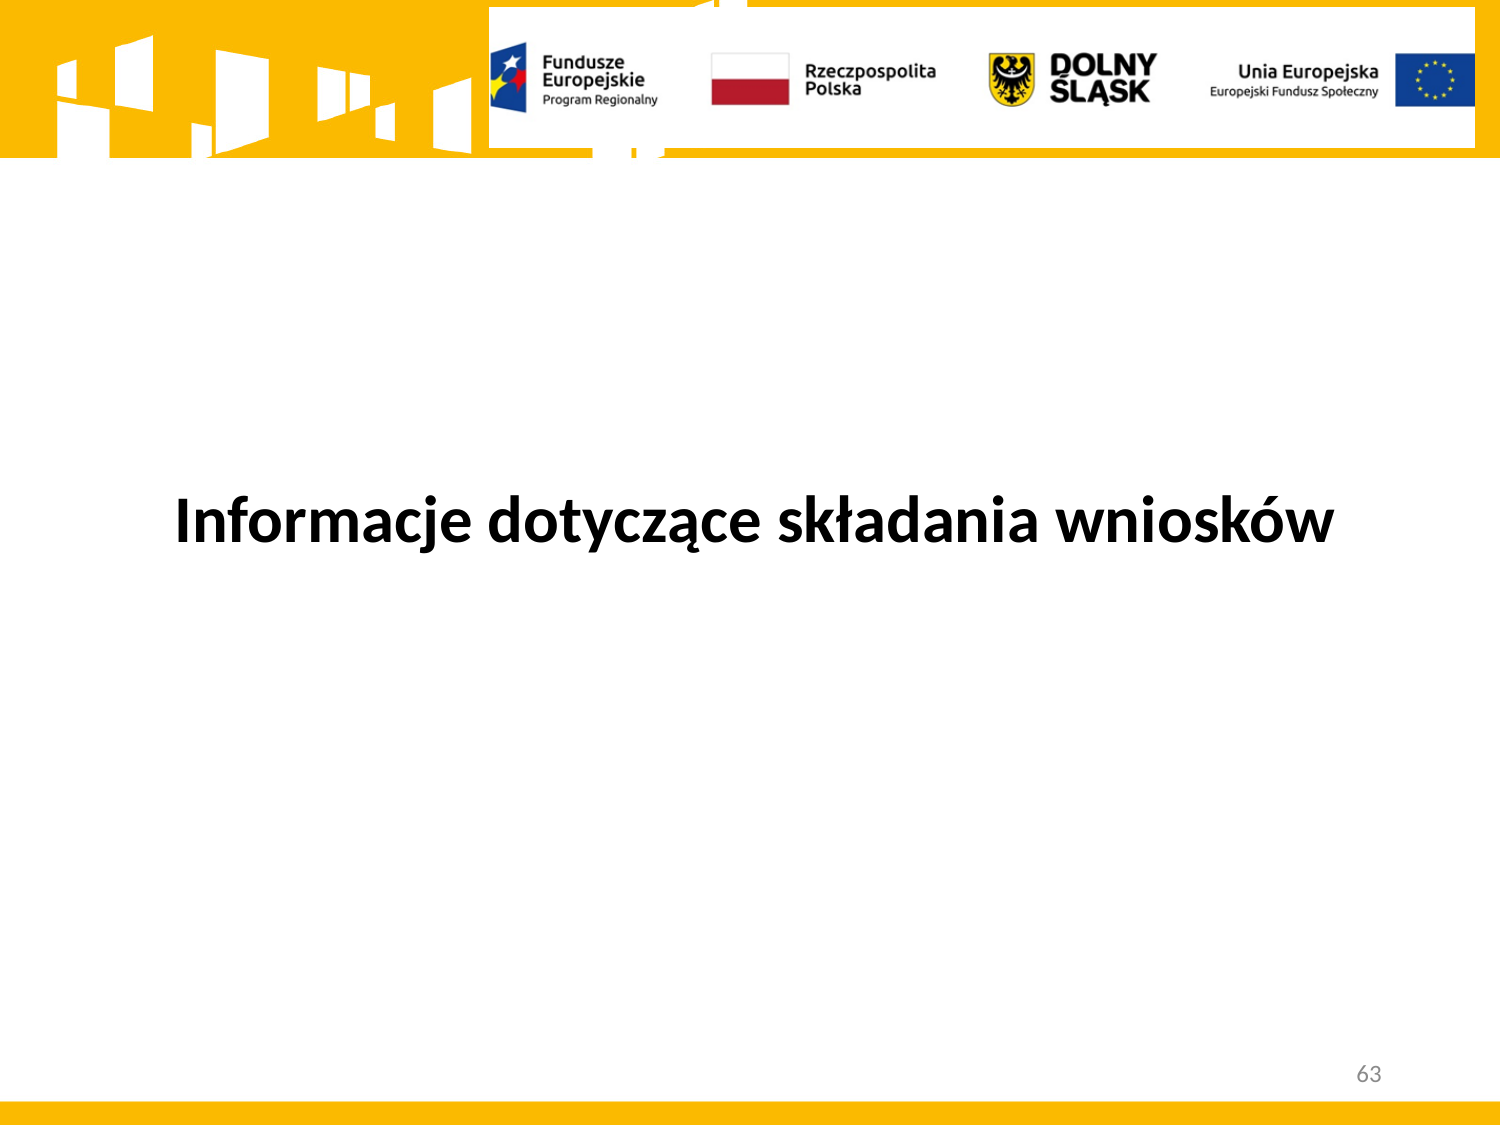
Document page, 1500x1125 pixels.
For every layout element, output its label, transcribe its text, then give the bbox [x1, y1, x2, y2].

picture [0, 0, 1500, 1125]
title Informacje dotyczące składania wniosków [104, 452, 1407, 589]
slide_number 63 [1059, 1042, 1397, 1103]
